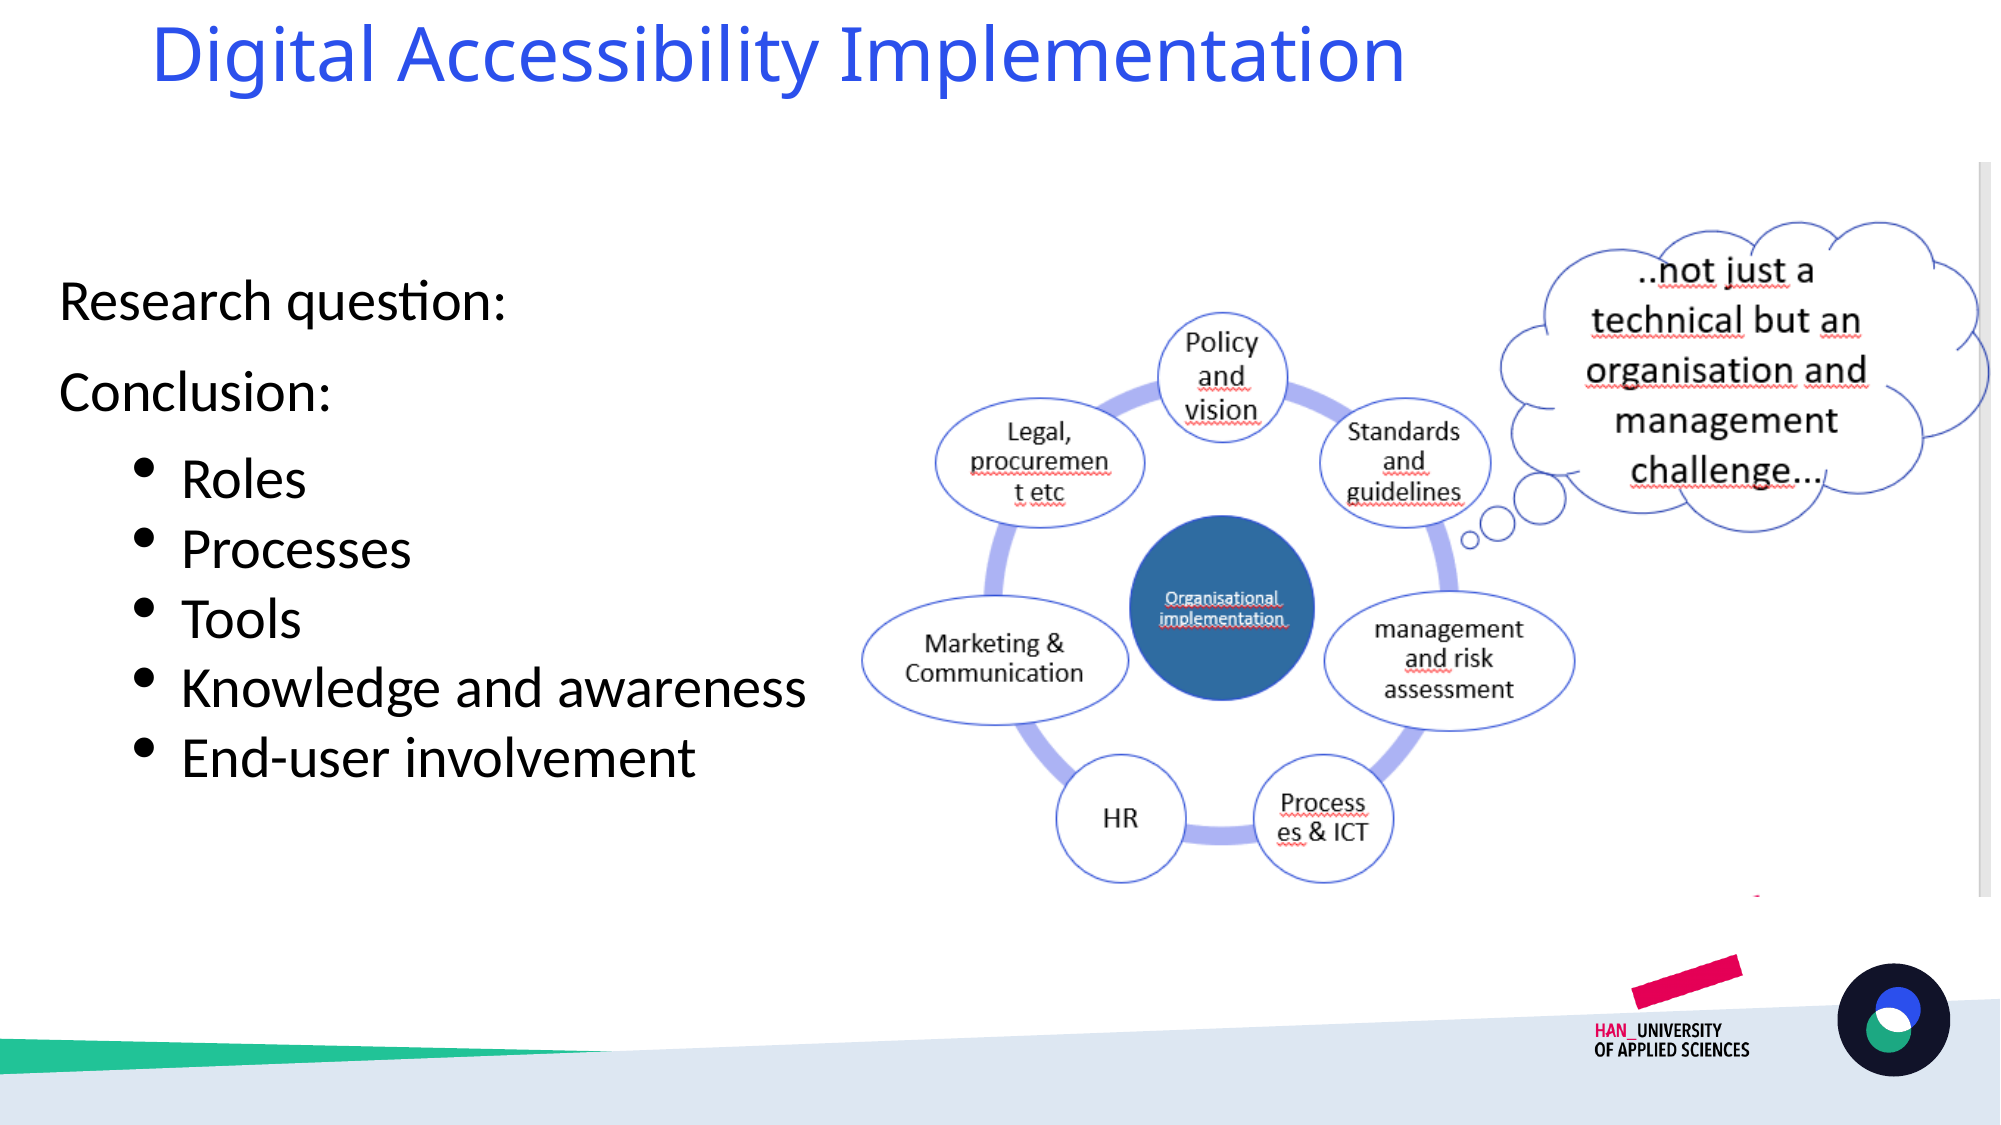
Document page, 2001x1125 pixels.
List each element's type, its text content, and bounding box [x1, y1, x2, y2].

picture [1566, 924, 1778, 1086]
title Digital Accessibility Implementation [149, 16, 1822, 99]
picture [810, 162, 1991, 897]
text_box Research question: Conclusion: Roles Processes Tools Knowledge and awareness End-user involvement [59, 256, 810, 790]
